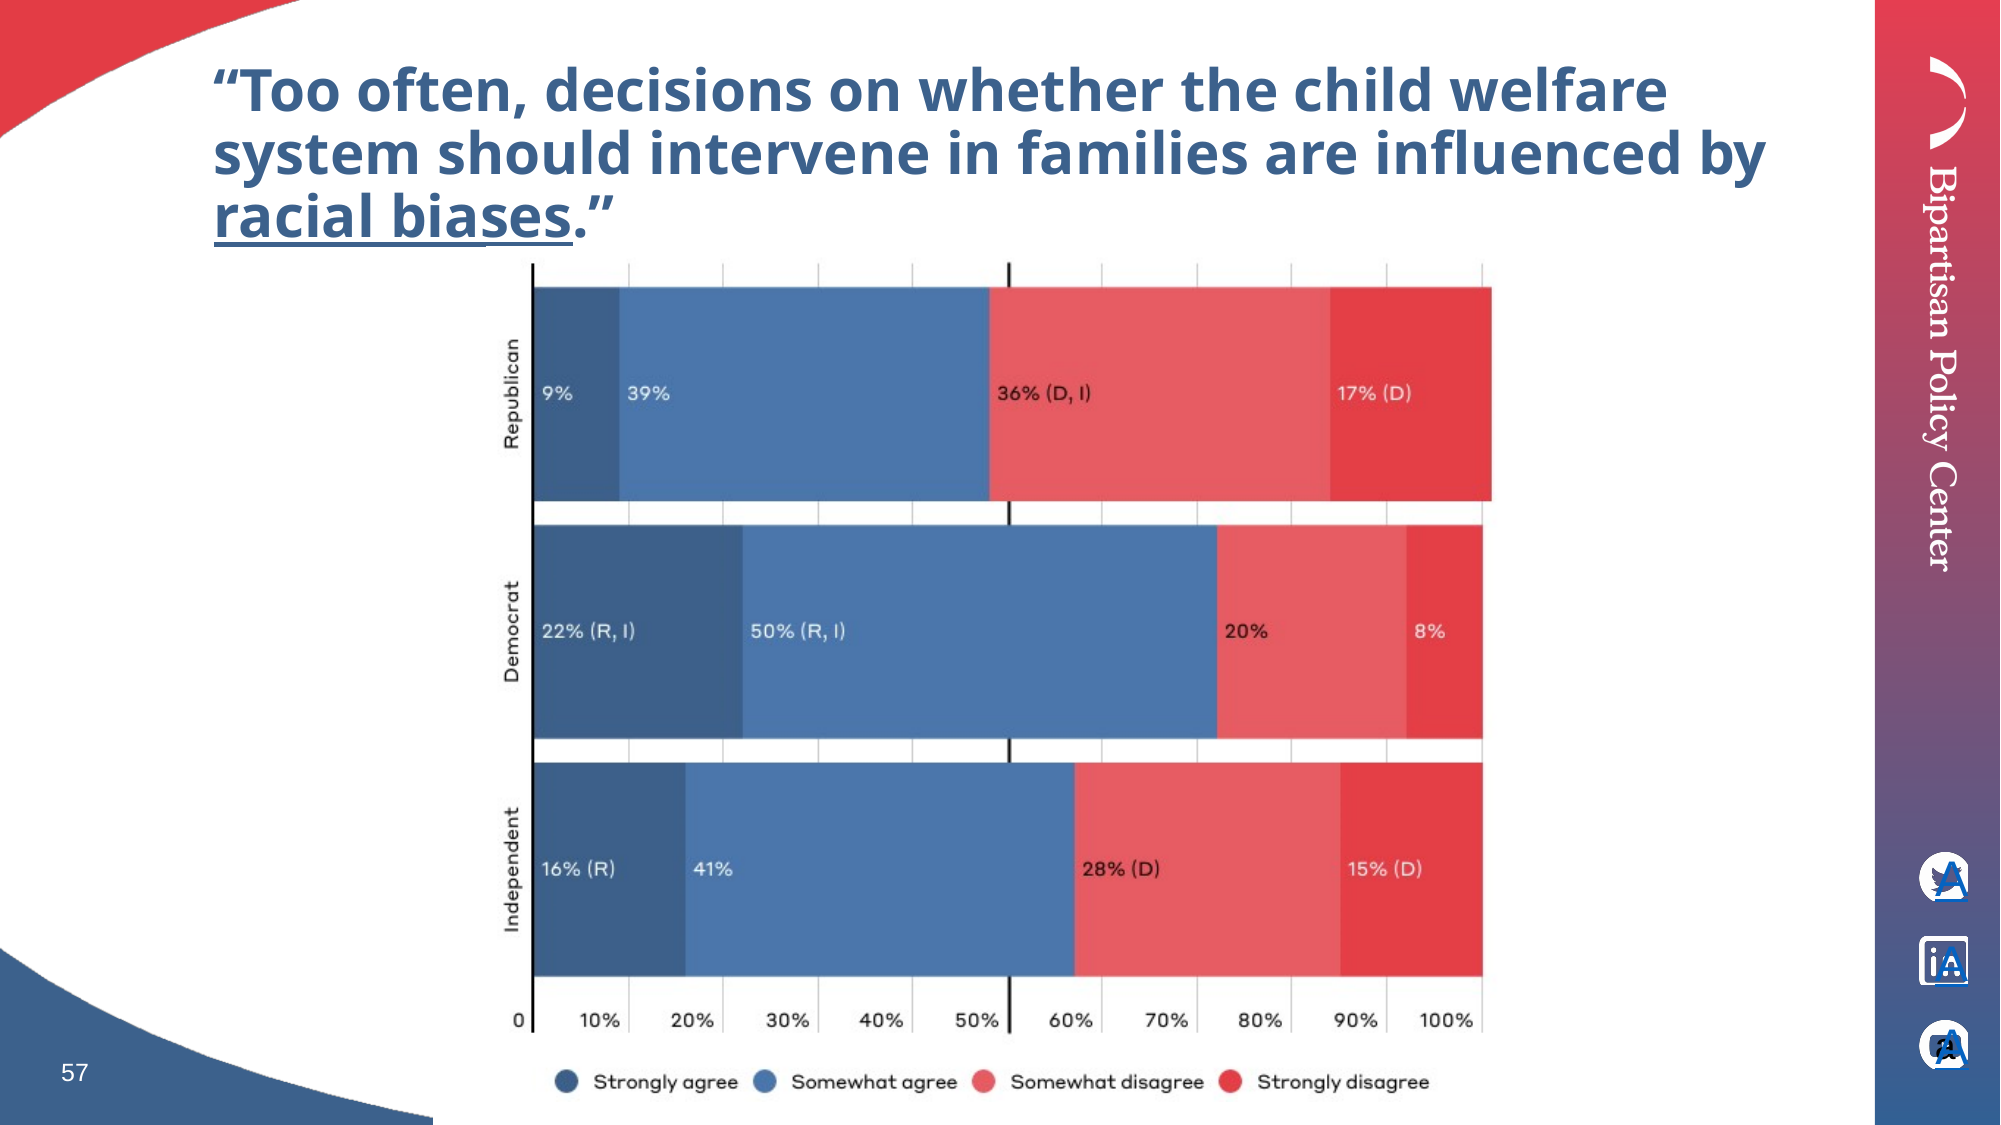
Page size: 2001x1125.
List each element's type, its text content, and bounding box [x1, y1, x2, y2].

picture [1950, 1034, 1958, 1050]
list “Too often, decisions on whether the child welfare system should intervene in families are influenced by racial biases.” [198, 54, 1802, 270]
picture [1923, 57, 1966, 571]
picture [1919, 852, 1968, 901]
picture [1919, 936, 1968, 985]
picture [1919, 1020, 1968, 1069]
picture [0, 0, 433, 1125]
picture [1946, 866, 1958, 882]
picture [486, 246, 1514, 1102]
